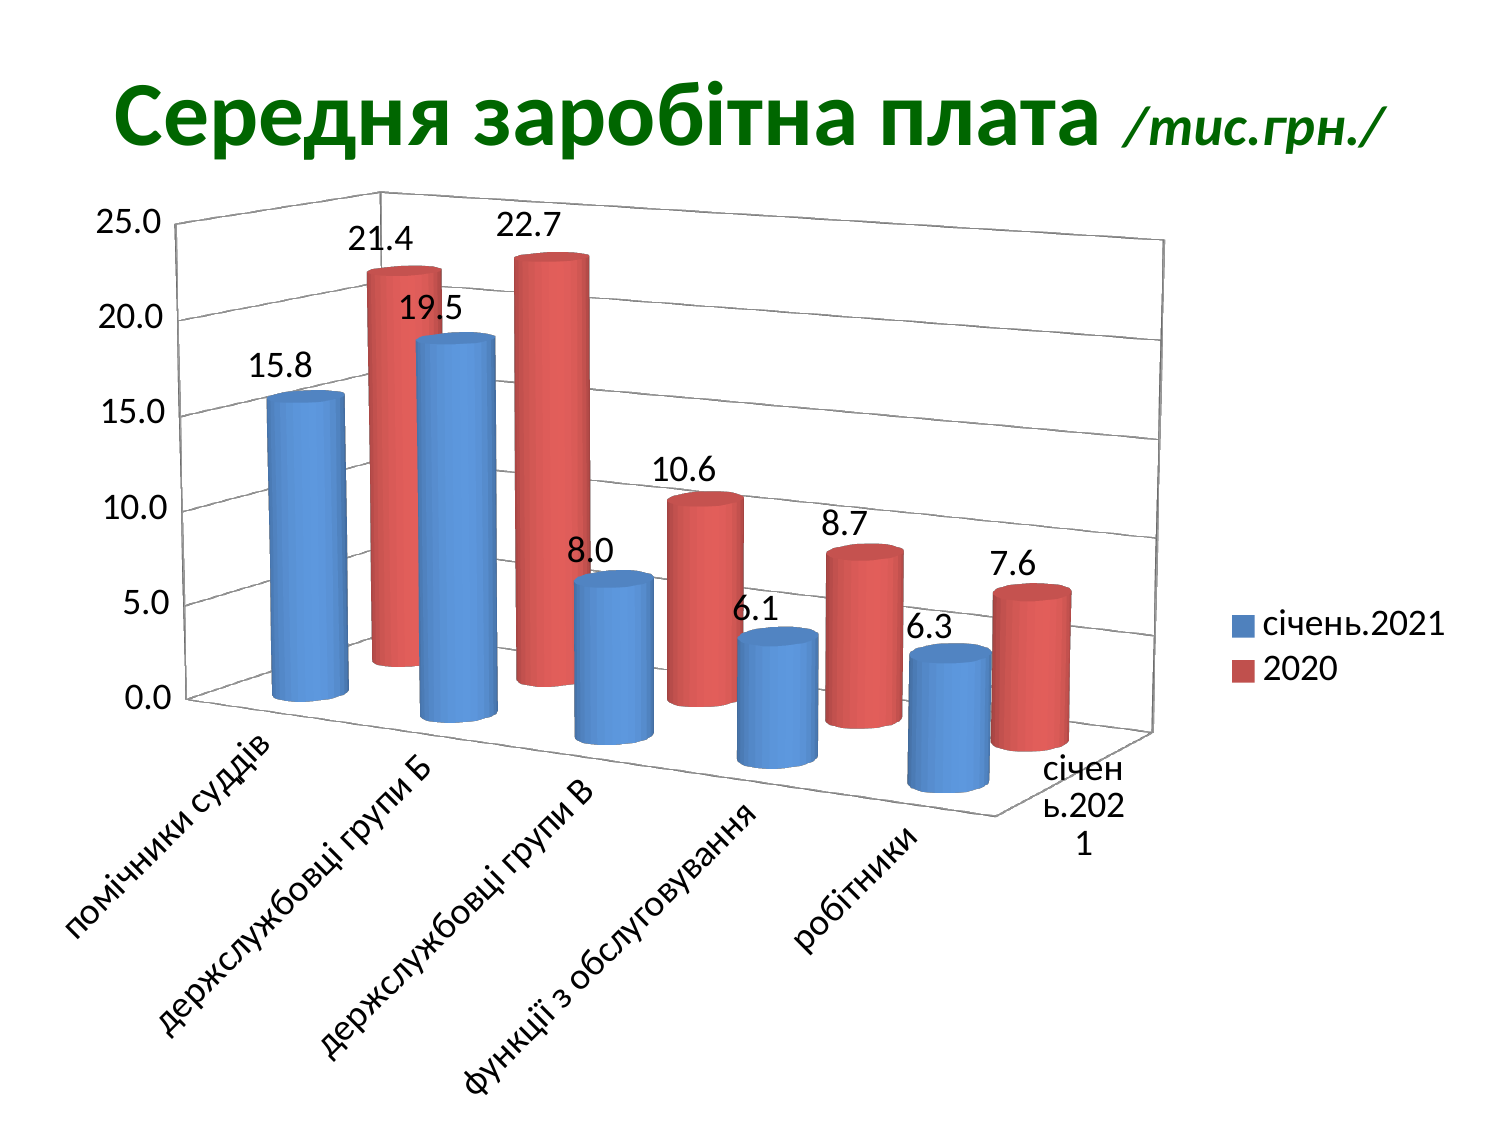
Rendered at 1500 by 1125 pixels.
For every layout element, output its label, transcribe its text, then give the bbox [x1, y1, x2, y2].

title Середня заробітна плата /тис.грн./ [75, 45, 1425, 171]
chart [0, 172, 1471, 1125]
